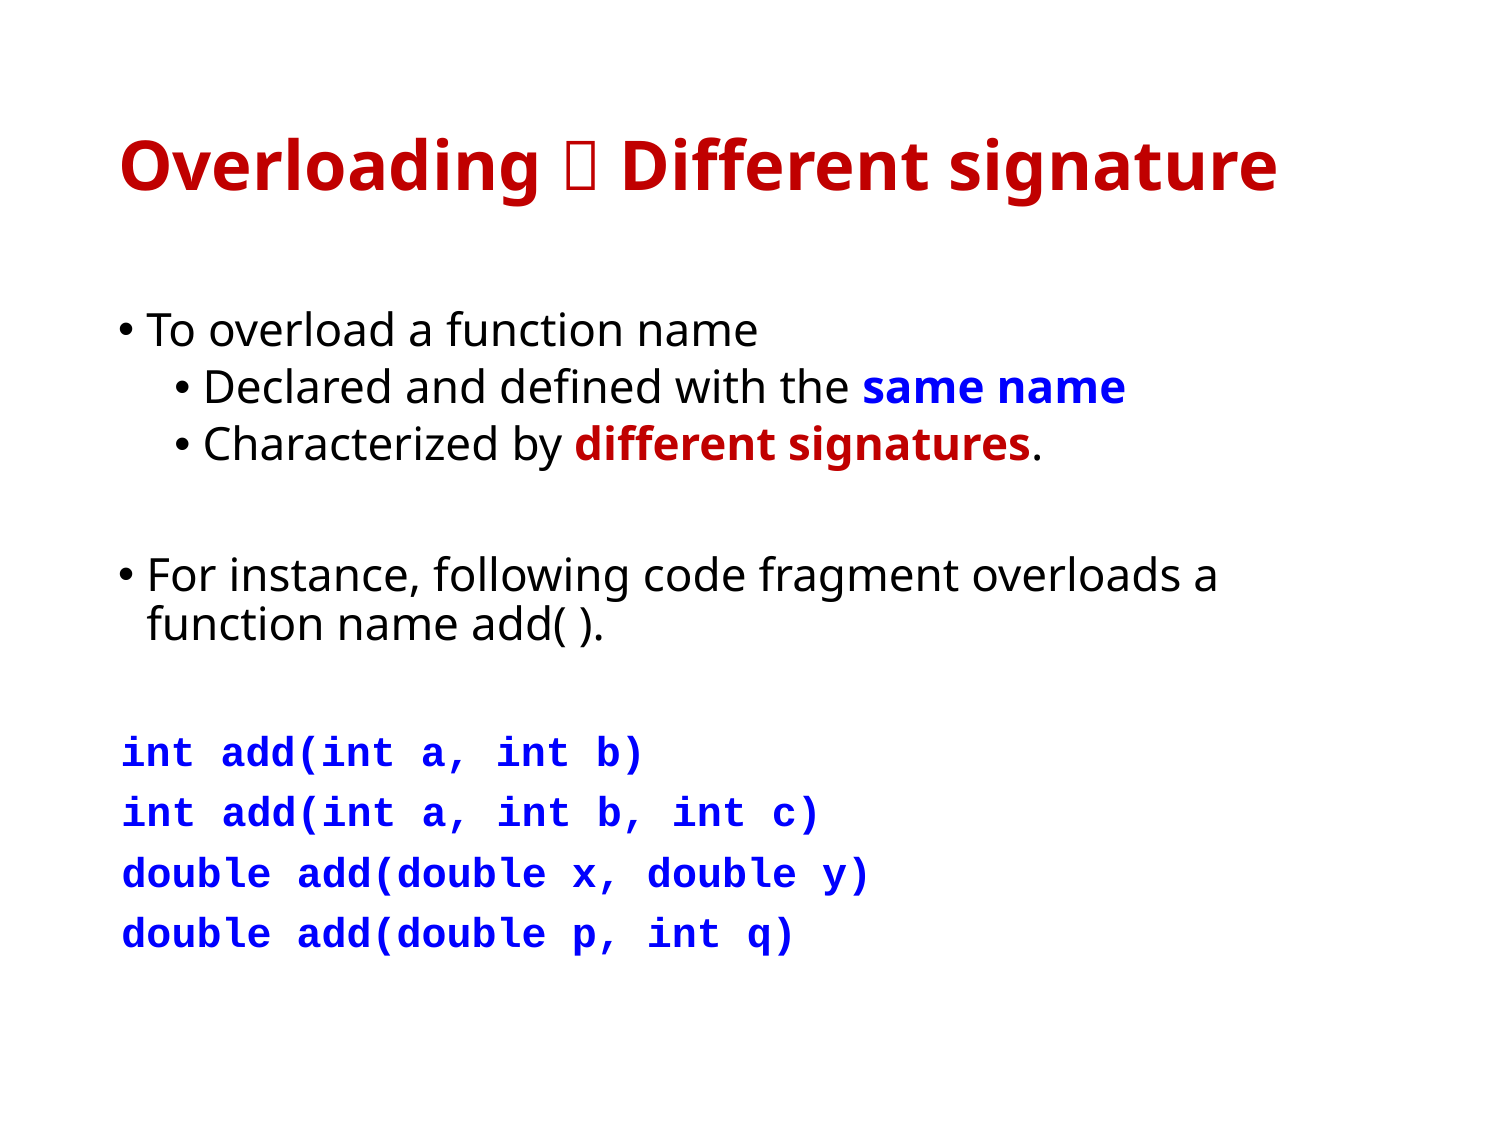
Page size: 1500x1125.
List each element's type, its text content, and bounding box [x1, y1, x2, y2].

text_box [103, 717, 891, 965]
list To overload a function name Declared and defined with the same name Characterized by different signatures. For instance, following code fragment overloads a function name add( ). [103, 299, 1397, 672]
title Overloading  Different signature [103, 59, 1397, 278]
